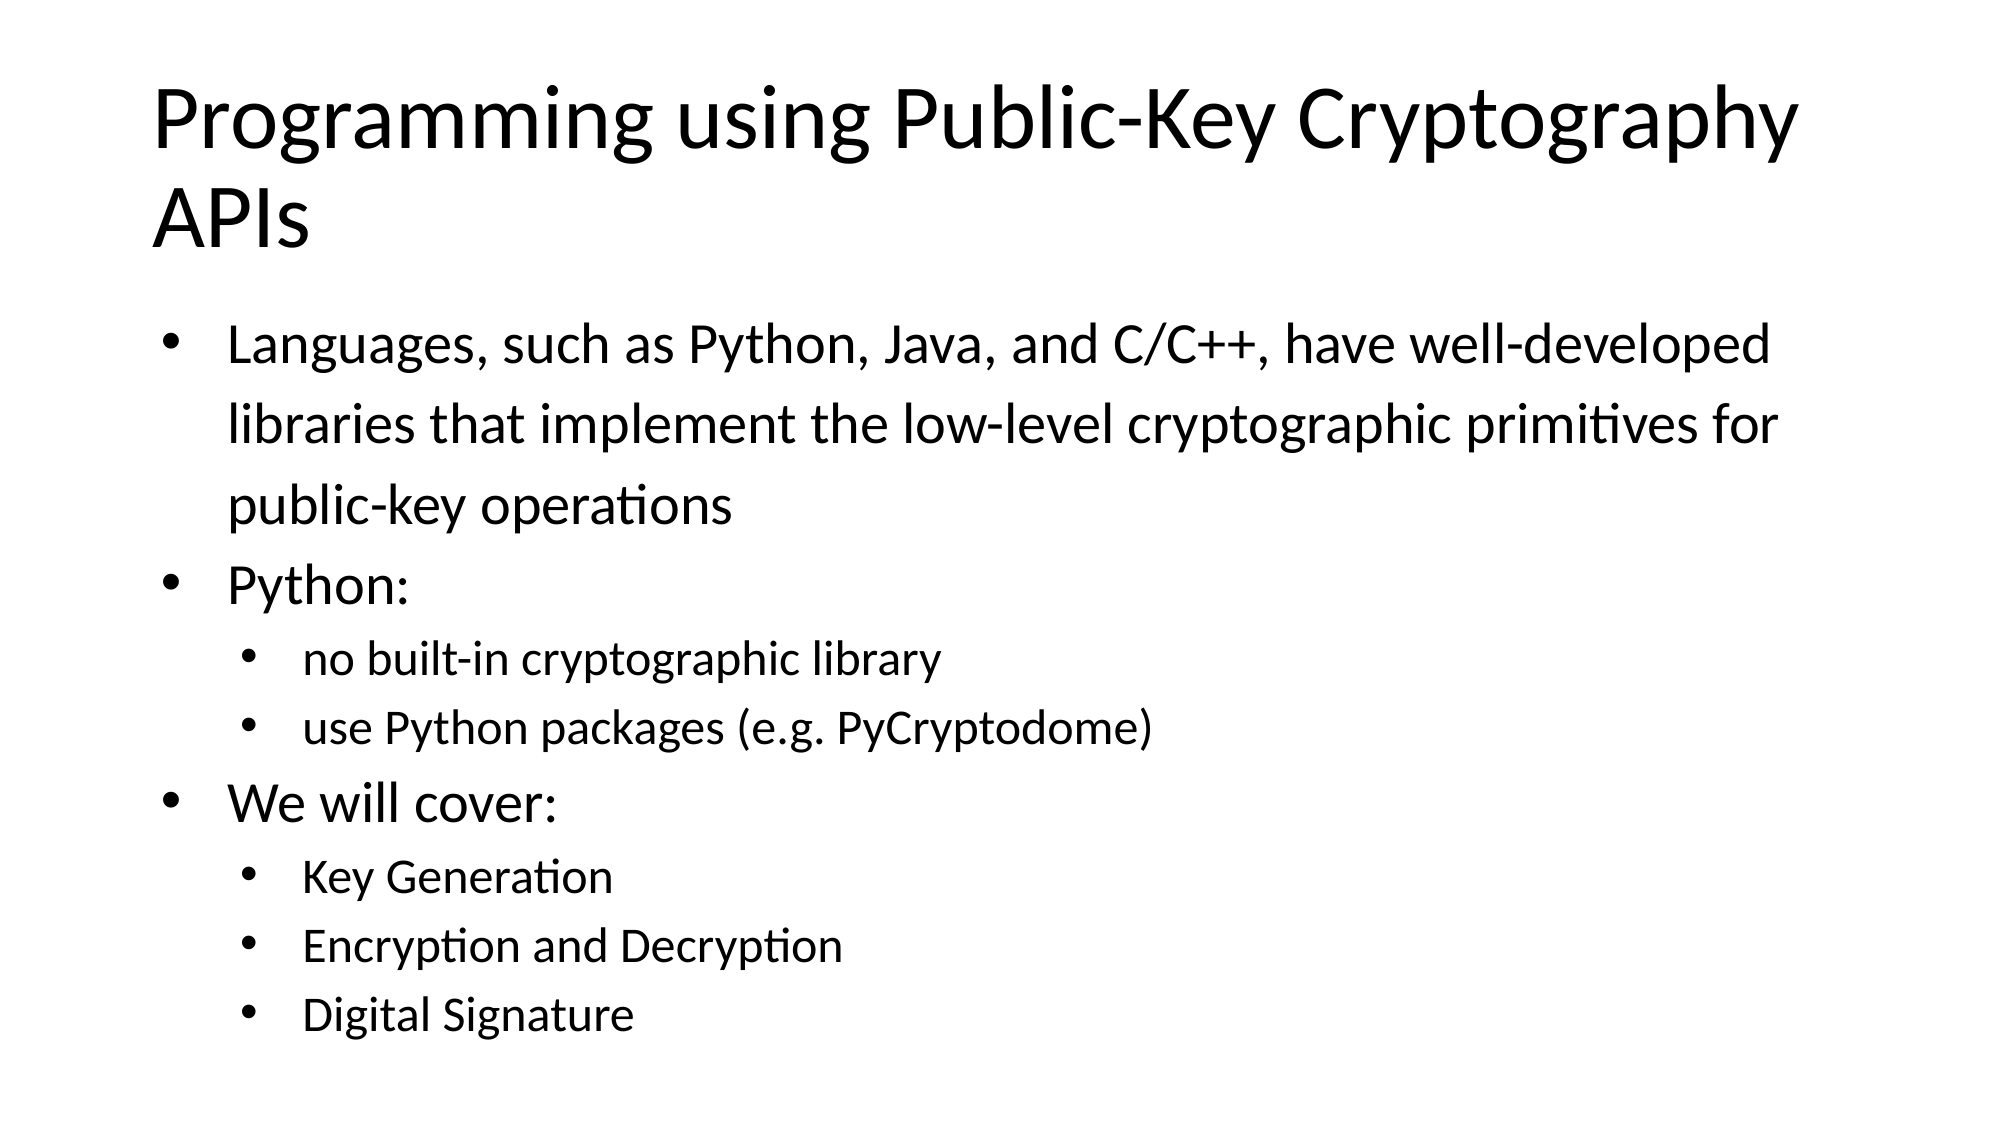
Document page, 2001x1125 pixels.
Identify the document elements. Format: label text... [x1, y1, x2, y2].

list Languages, such as Python, Java, and C/C++, have well-developed libraries that implement the low-level cryptographic primitives for public-key operations Python: no built-in cryptographic library use Python packages (e.g. PyCryptodome) We will cover: Key Generation Encryption and Decryption Digital Signature [137, 287, 1863, 1001]
title Programming using Public-Key Cryptography APIs [137, 59, 1863, 278]
